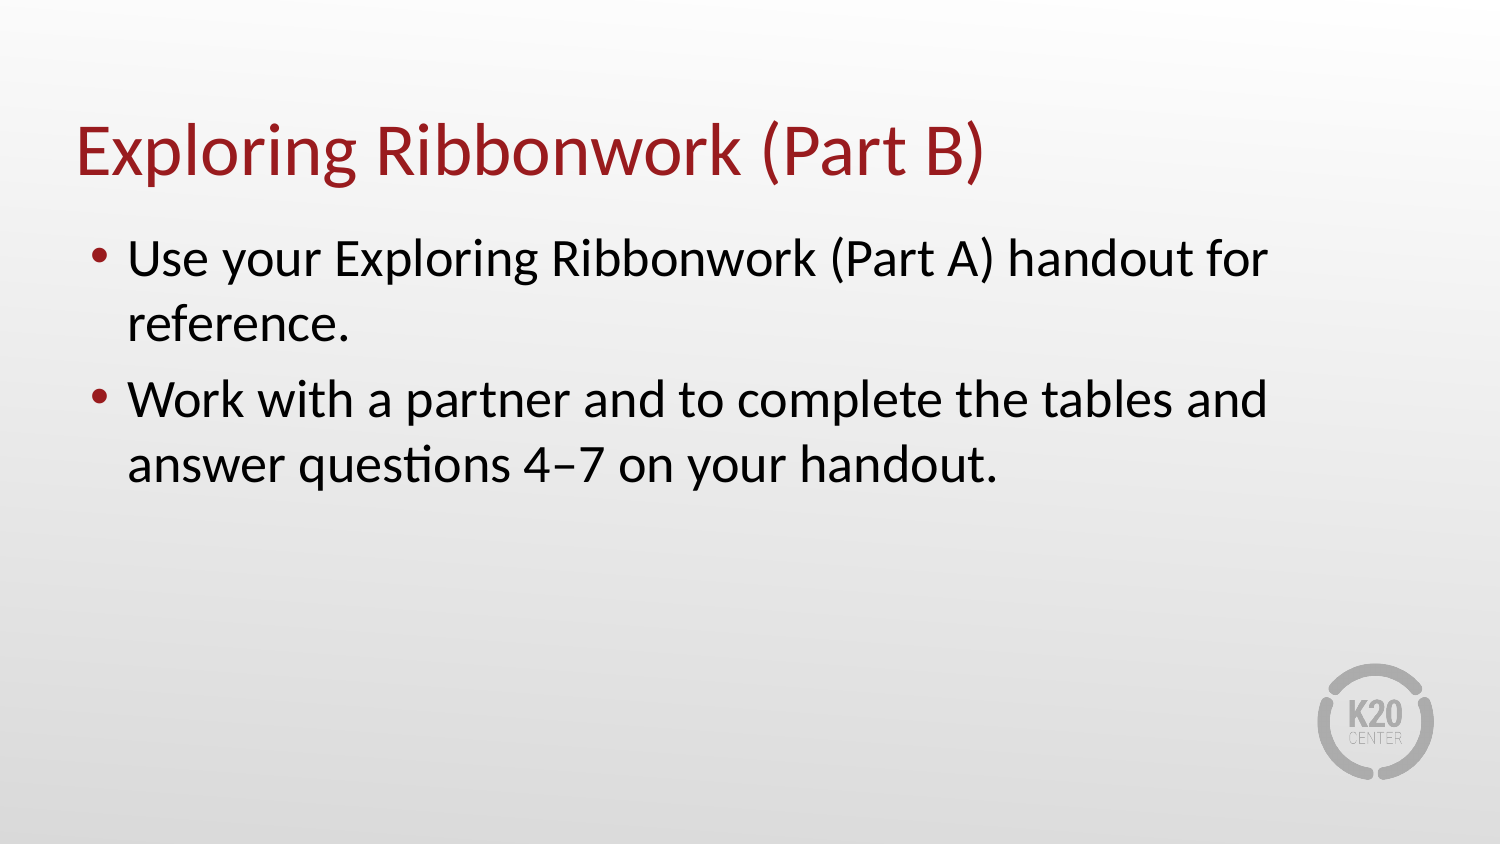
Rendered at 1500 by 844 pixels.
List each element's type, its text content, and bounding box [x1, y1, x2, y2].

title Exploring Ribbonwork (Part B) [75, 50, 1425, 191]
list Use your Exploring Ribbonwork (Part A) handout for reference. Work with a partner and to complete the tables and answer questions 4–7 on your handout. [75, 214, 1425, 779]
